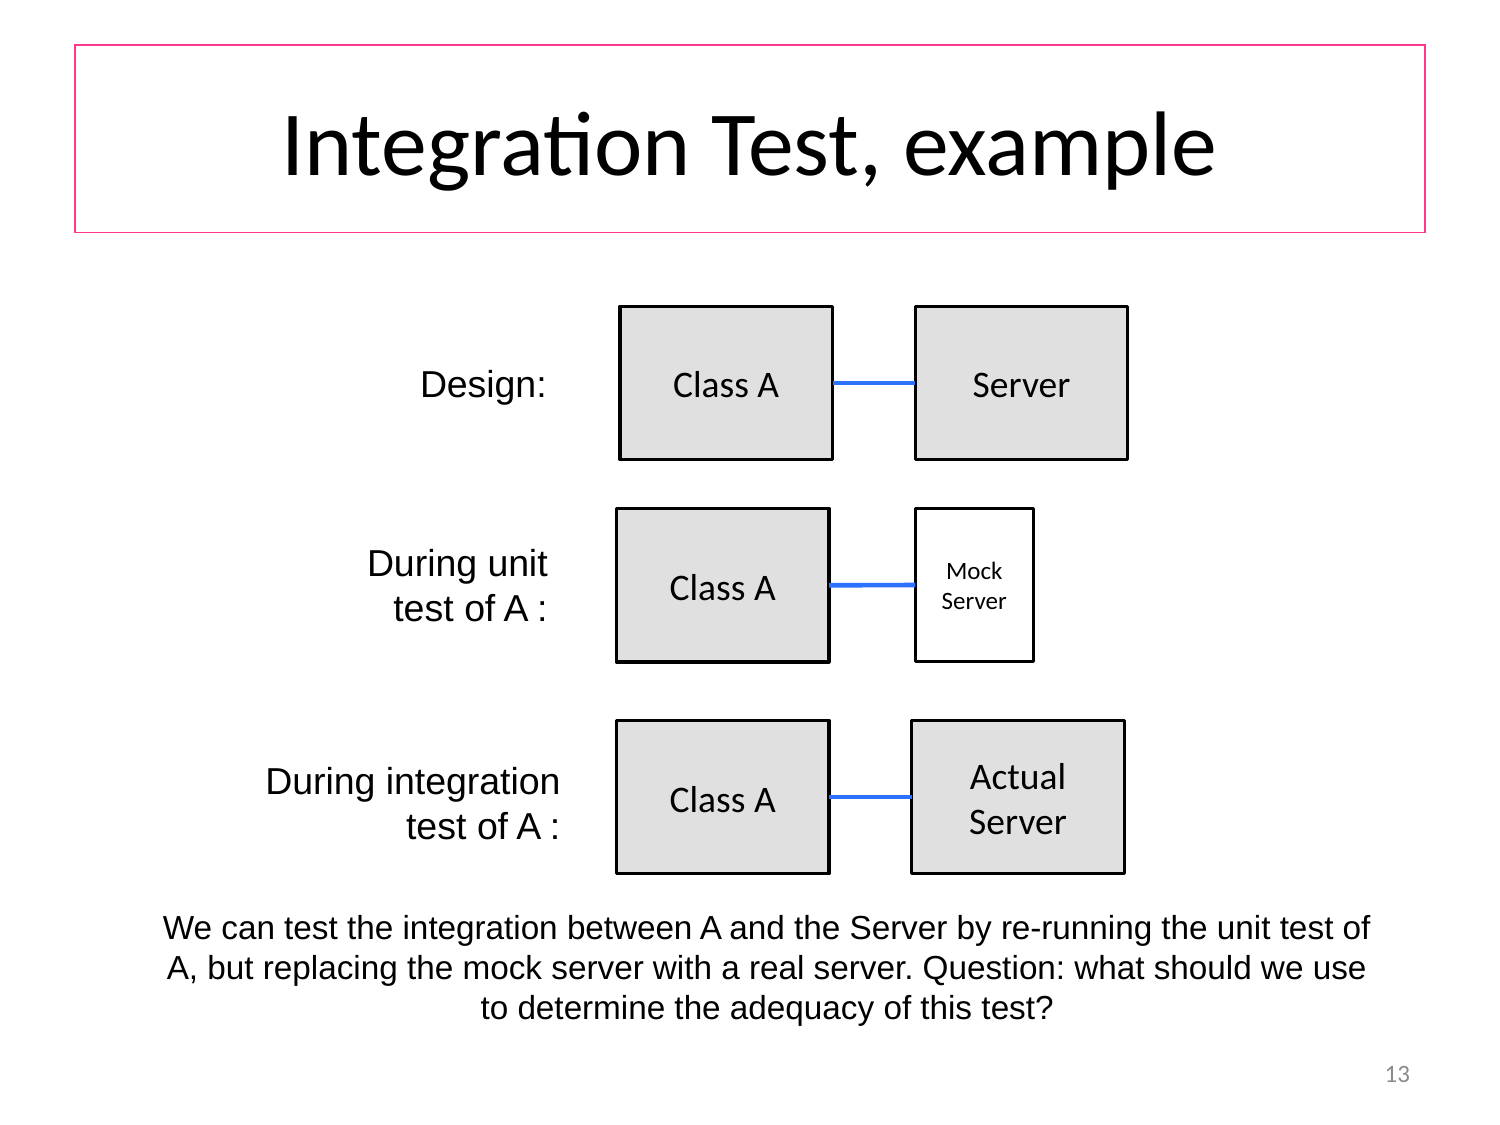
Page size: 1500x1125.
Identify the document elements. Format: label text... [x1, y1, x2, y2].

text_box During unit test of A : [301, 532, 563, 637]
title Integration Test, example [74, 44, 1426, 233]
text_box We can test the integration between A and the Server by re-running the unit test of A, but replacing the mock server with a real server. Question: what should we use to determine the adequacy of this test? [135, 898, 1400, 1034]
text_box Server [914, 305, 1129, 461]
text_box Mock Server [914, 507, 1035, 663]
text_box Actual Server [910, 719, 1126, 875]
text_box Design: [405, 352, 562, 413]
slide_number 13 [1074, 1042, 1425, 1103]
text_box Class A [615, 719, 831, 875]
text_box Class A [615, 507, 831, 664]
text_box Class A [618, 305, 834, 461]
text_box During integration test of A : [242, 749, 576, 855]
